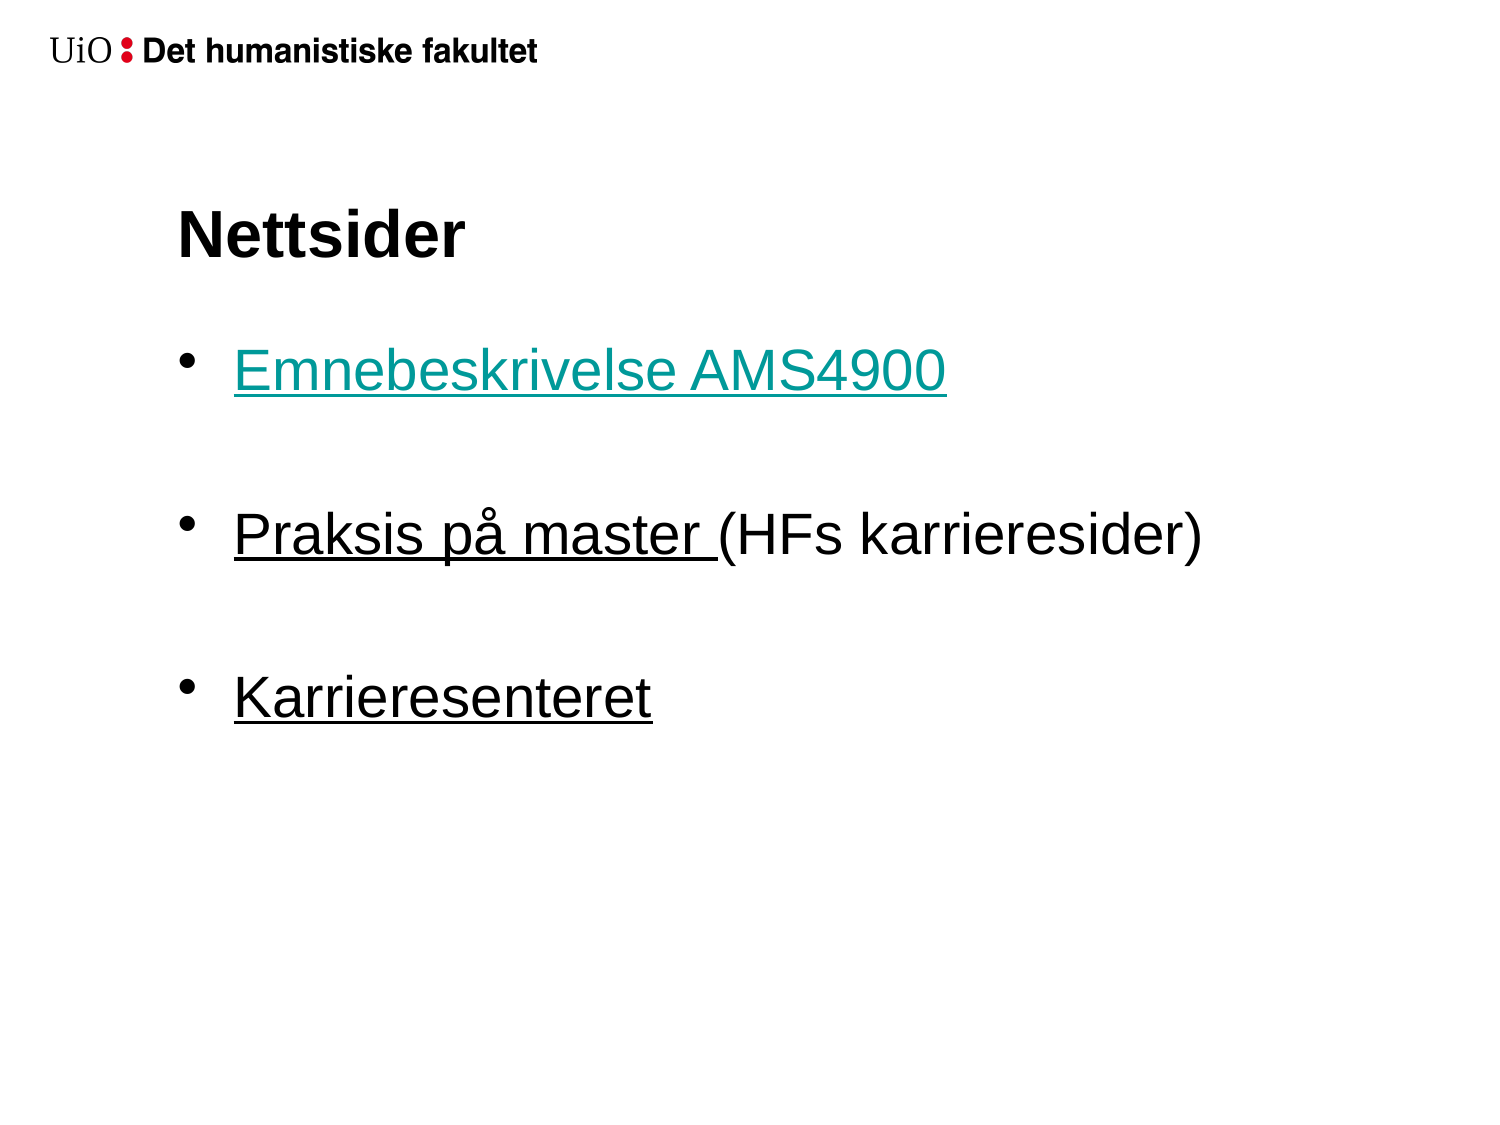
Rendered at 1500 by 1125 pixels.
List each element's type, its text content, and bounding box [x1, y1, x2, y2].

list Emnebeskrivelse AMS4900 Praksis på master (HFs karrieresider) Karrieresenteret [162, 324, 1426, 1001]
title Nettsider [162, 137, 1426, 324]
picture [50, 37, 537, 63]
